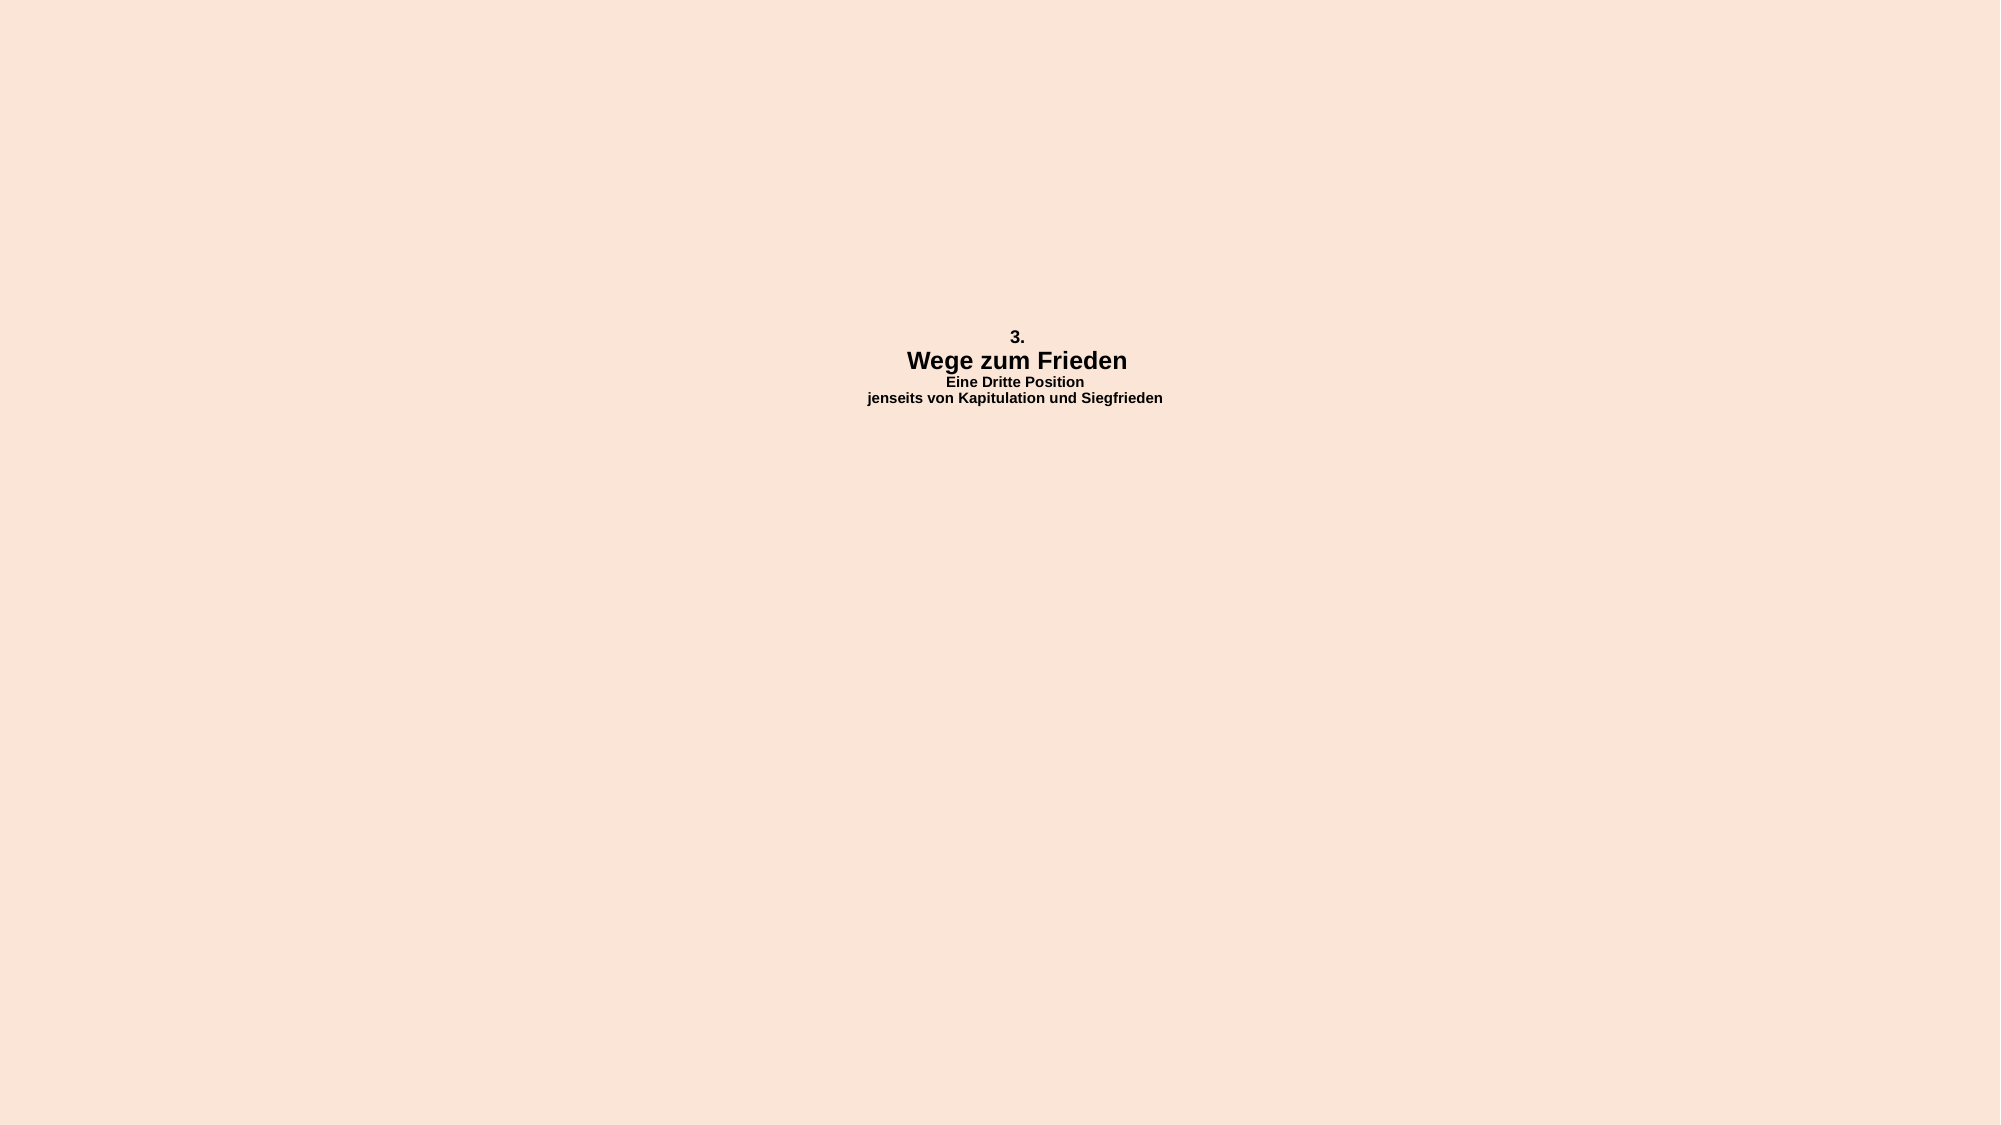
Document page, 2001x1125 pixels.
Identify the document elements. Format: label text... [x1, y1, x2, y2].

title 3. Wege zum Frieden Eine Dritte Position jenseits von Kapitulation und Siegfrieden [155, 216, 1881, 434]
